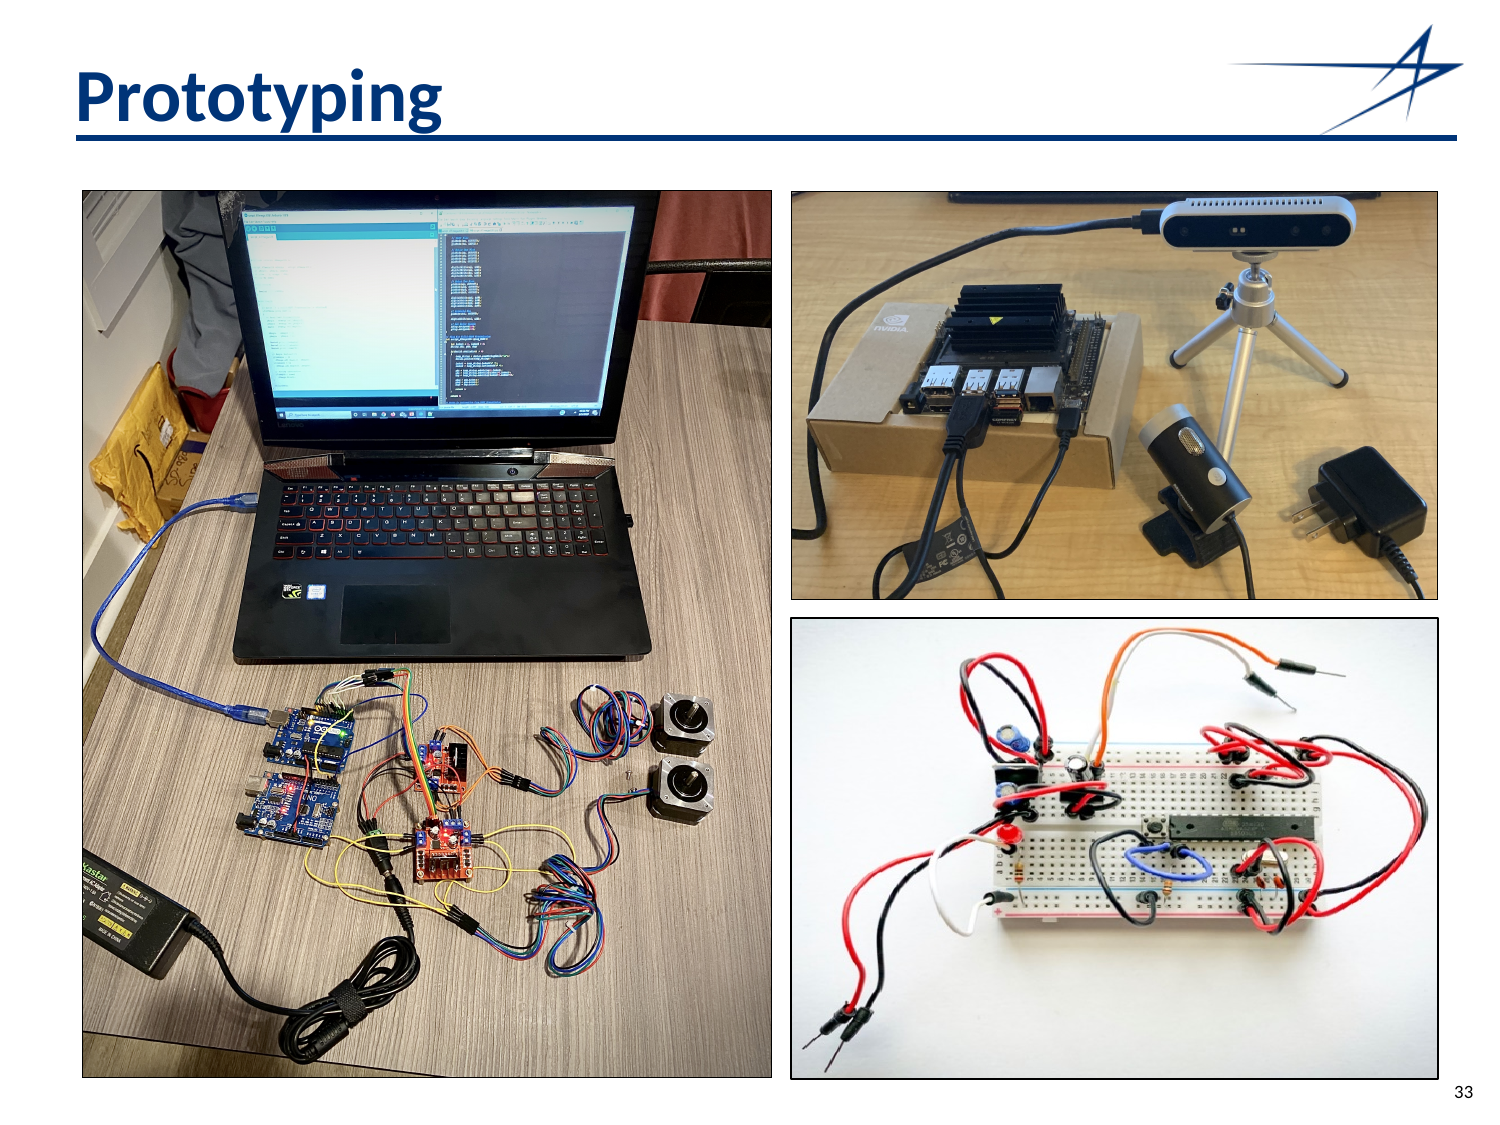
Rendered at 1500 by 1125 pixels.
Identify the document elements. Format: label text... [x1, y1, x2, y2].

picture [791, 618, 1438, 1078]
picture [82, 190, 772, 1078]
picture [791, 190, 1438, 601]
title Prototyping [75, 47, 1276, 135]
